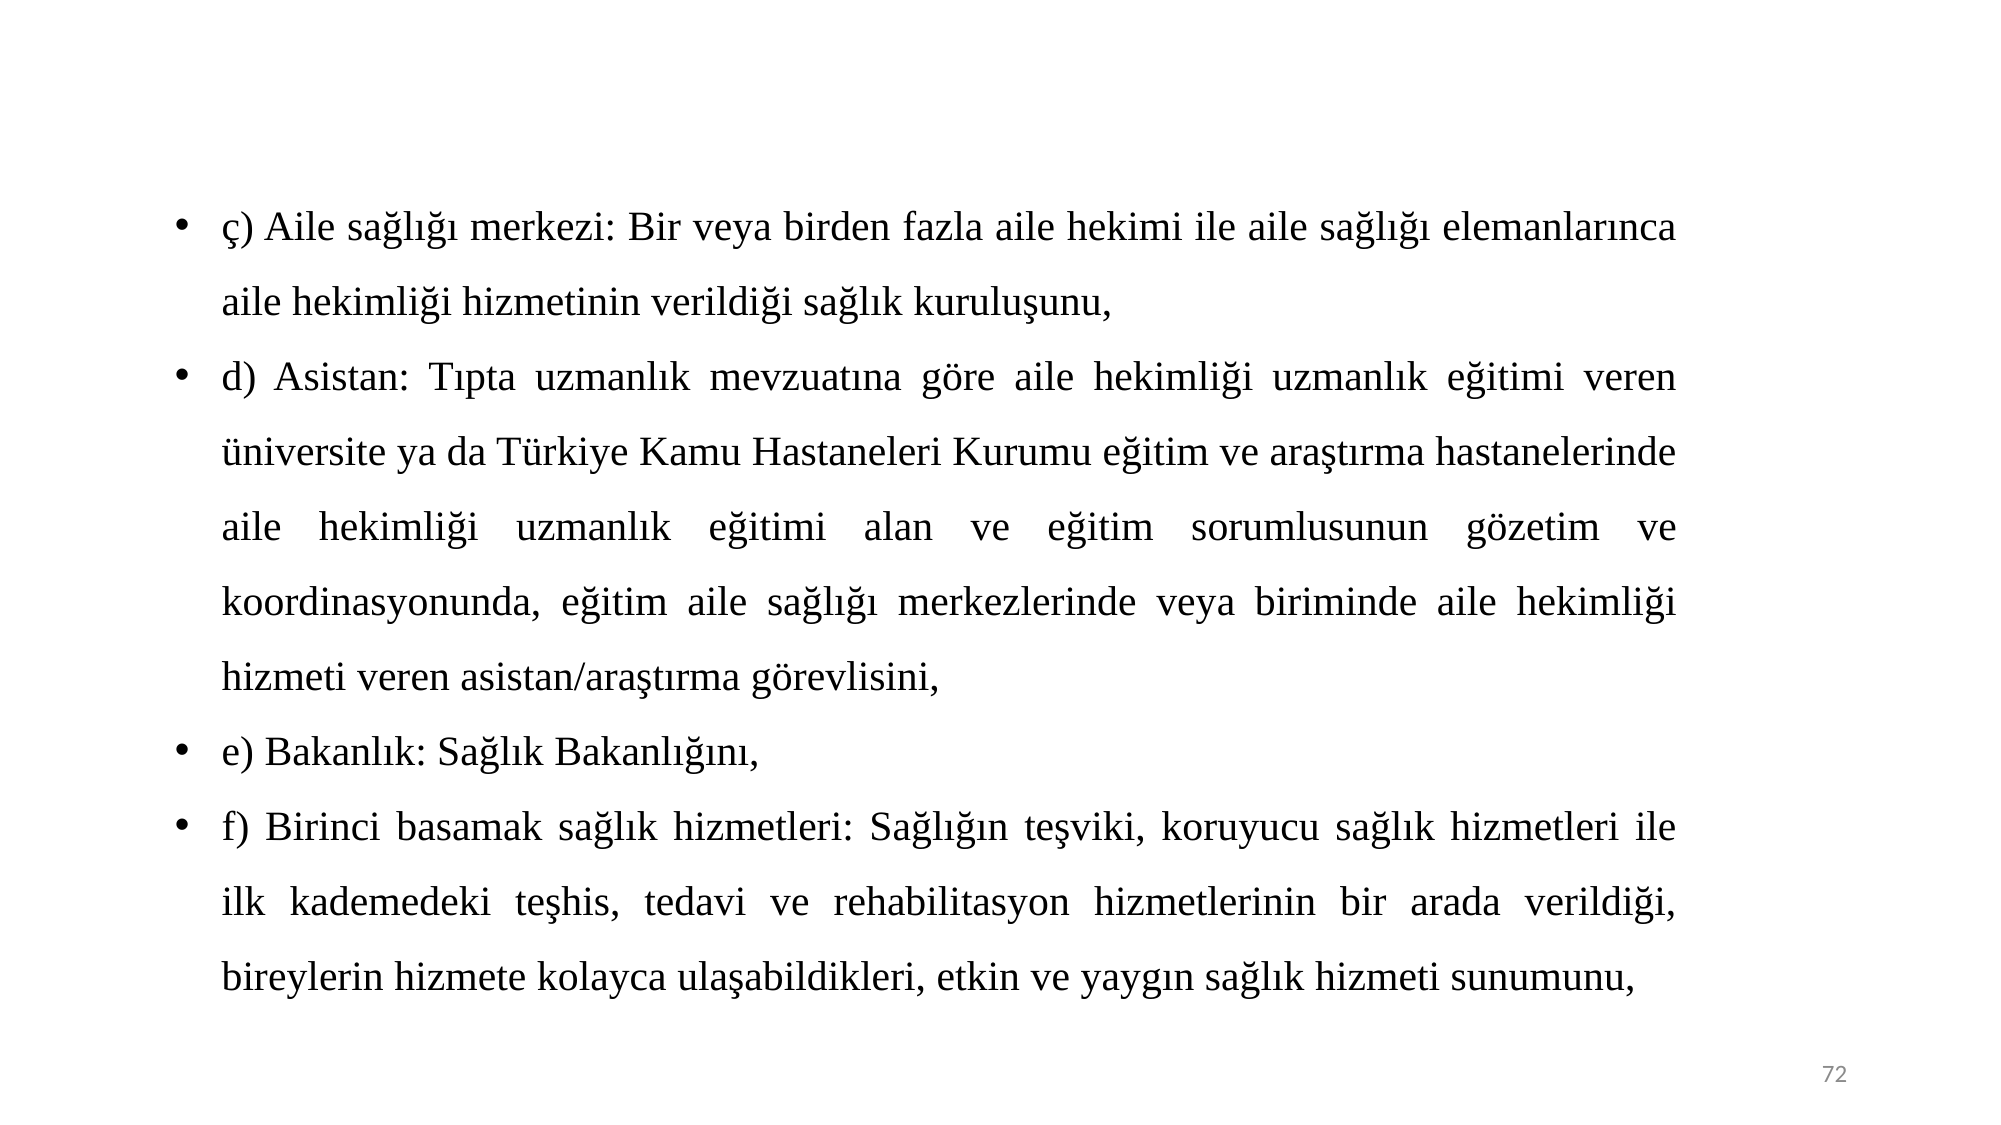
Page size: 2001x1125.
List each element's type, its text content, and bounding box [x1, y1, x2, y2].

text_box ç) Aile sağlığı merkezi: Bir veya birden fazla aile hekimi ile aile sağlığı elemanlarınca aile hekimliği hizmetinin verildiği sağlık kuruluşunu, d) Asistan: Tıpta uzmanlık mevzuatına göre aile hekimliği uzmanlık eğitimi veren üniversite ya da Türkiye Kamu Hastaneleri Kurumu eğitim ve araştırma hastanelerinde aile hekimliği uzmanlık eğitimi alan ve eğitim sorumlusunun gözetim ve koordinasyonunda, eğitim aile sağlığı merkezlerinde veya biriminde aile hekimliği hizmeti veren asistan/araştırma görevlisini, e) Bakanlık: Sağlık Bakanlığını, f) Birinci basamak sağlık hizmetleri: Sağlığın teşviki, koruyucu sağlık hizmetleri ile ilk kademedeki teşhis, tedavi ve rehabilitasyon hizmetlerinin bir arada verildiği, bireylerin hizmete kolayca ulaşabildikleri, etkin ve yaygın sağlık hizmeti sunumunu, [159, 166, 1693, 1007]
slide_number 72 [1412, 1042, 1863, 1103]
